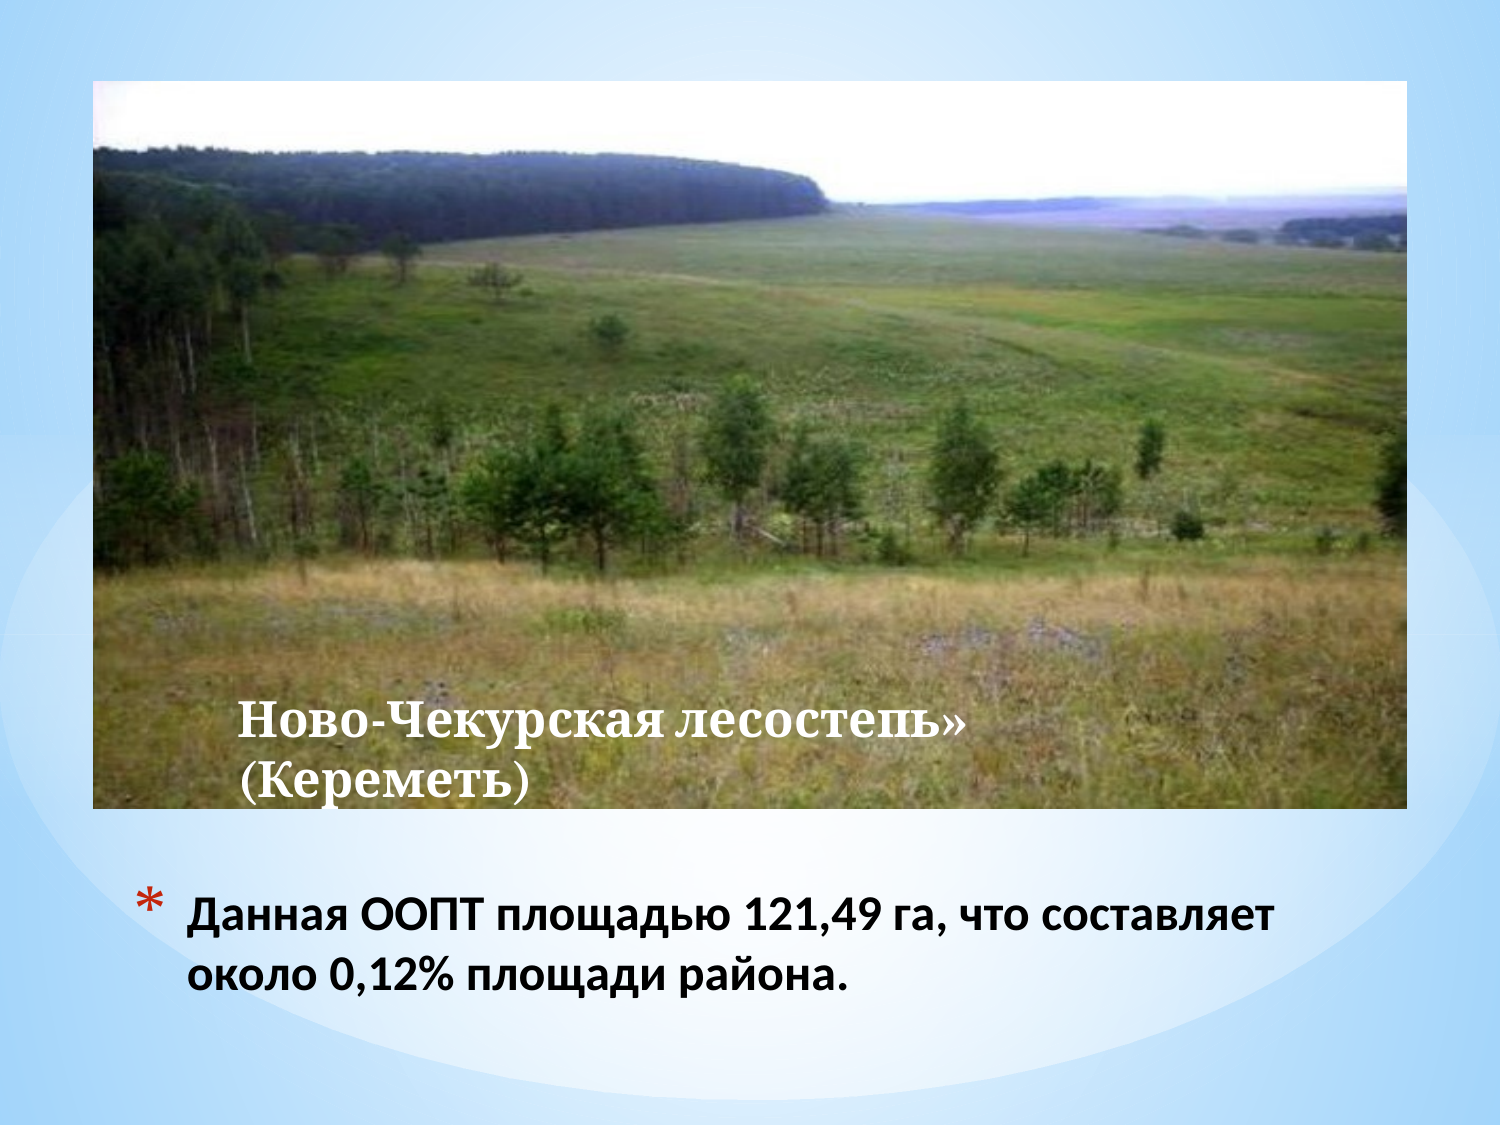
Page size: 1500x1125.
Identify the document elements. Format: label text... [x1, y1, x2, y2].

picture [93, 81, 1407, 809]
title Данная ООПТ площадью 121,49 га, что составляет около 0,12% площади района. [119, 820, 1395, 1008]
